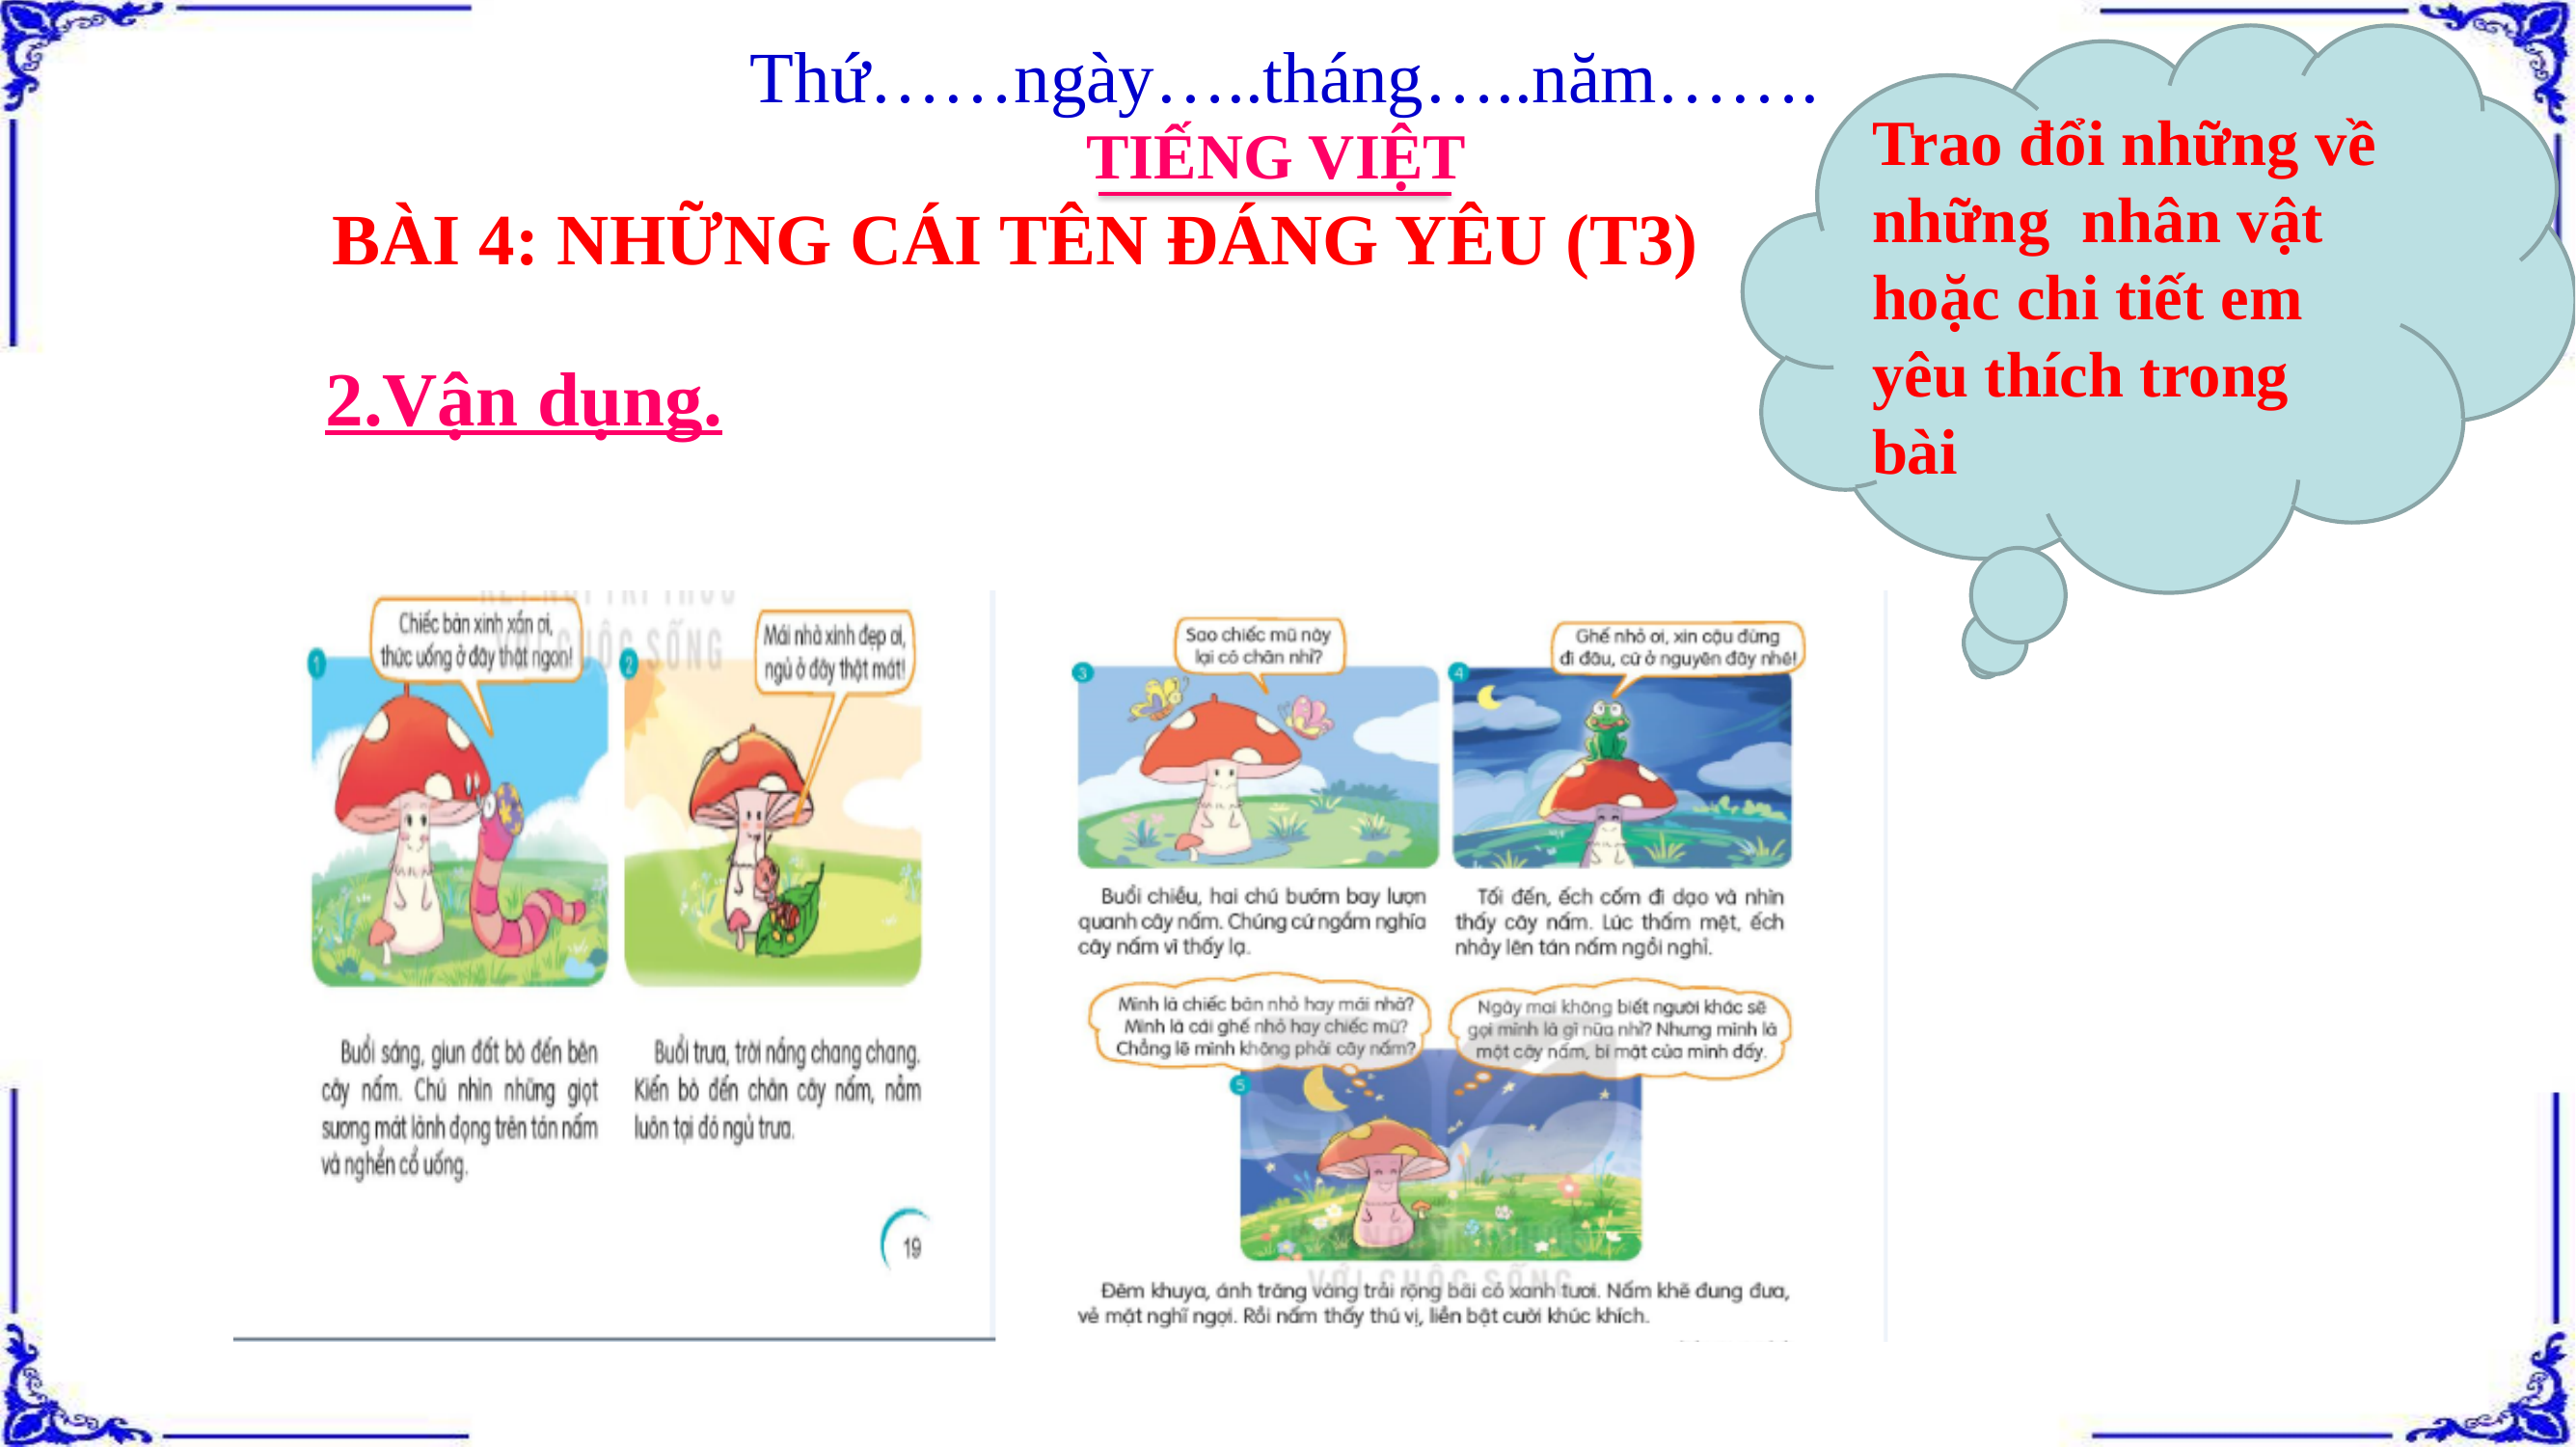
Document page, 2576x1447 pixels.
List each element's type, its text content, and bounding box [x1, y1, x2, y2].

text_box BÀI 4: NHỮNG CÁI TÊN ĐÁNG YÊU (T3) [77, 185, 1816, 287]
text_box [311, 341, 975, 450]
picture [0, 0, 2576, 1447]
text_box Trao đổi những về những nhân vật hoặc chi tiết em yêu thích trong bài [1740, 23, 2575, 680]
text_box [730, 23, 1841, 201]
